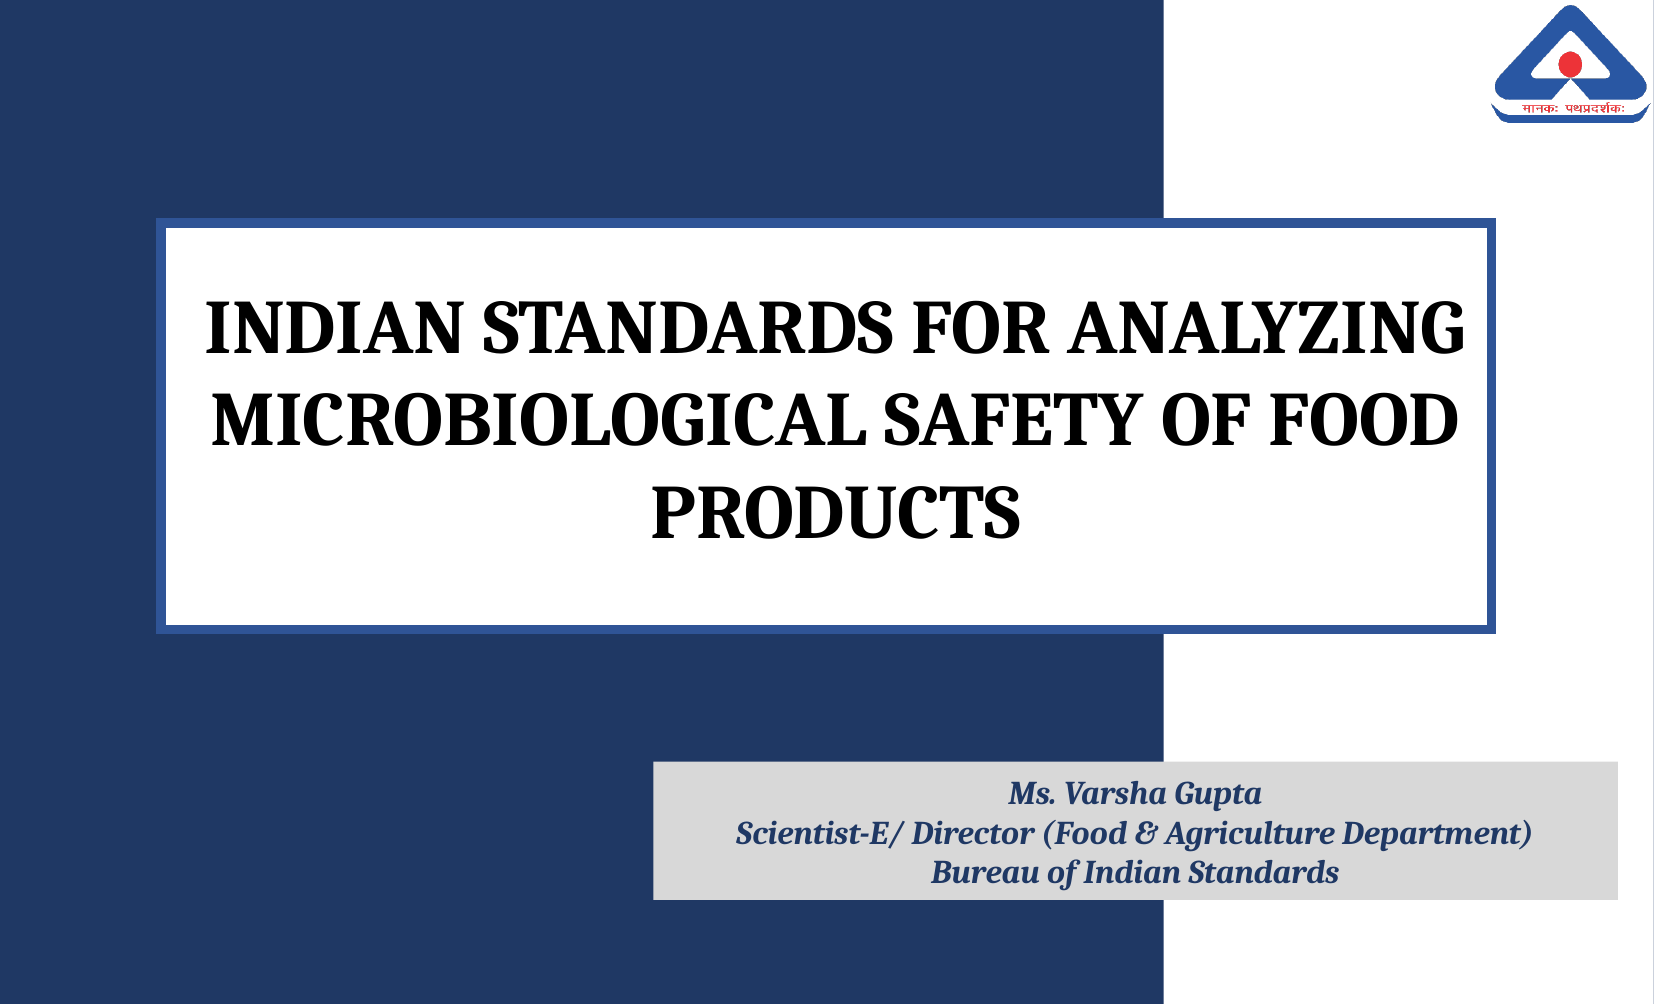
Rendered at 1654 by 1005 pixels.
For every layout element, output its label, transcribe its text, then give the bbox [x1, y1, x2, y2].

picture [1485, 0, 1654, 129]
text_box INDIAN STANDARDS FOR ANALYZING MICROBIOLOGICAL SAFETY OF FOOD PRODUCTS [188, 276, 1483, 554]
text_box [161, 222, 1492, 630]
text_box Ms. Varsha Gupta Scientist-E/ Director (Food & Agriculture Department) Bureau of Indian Standards [653, 761, 1618, 900]
text_box [1163, 0, 1654, 1005]
